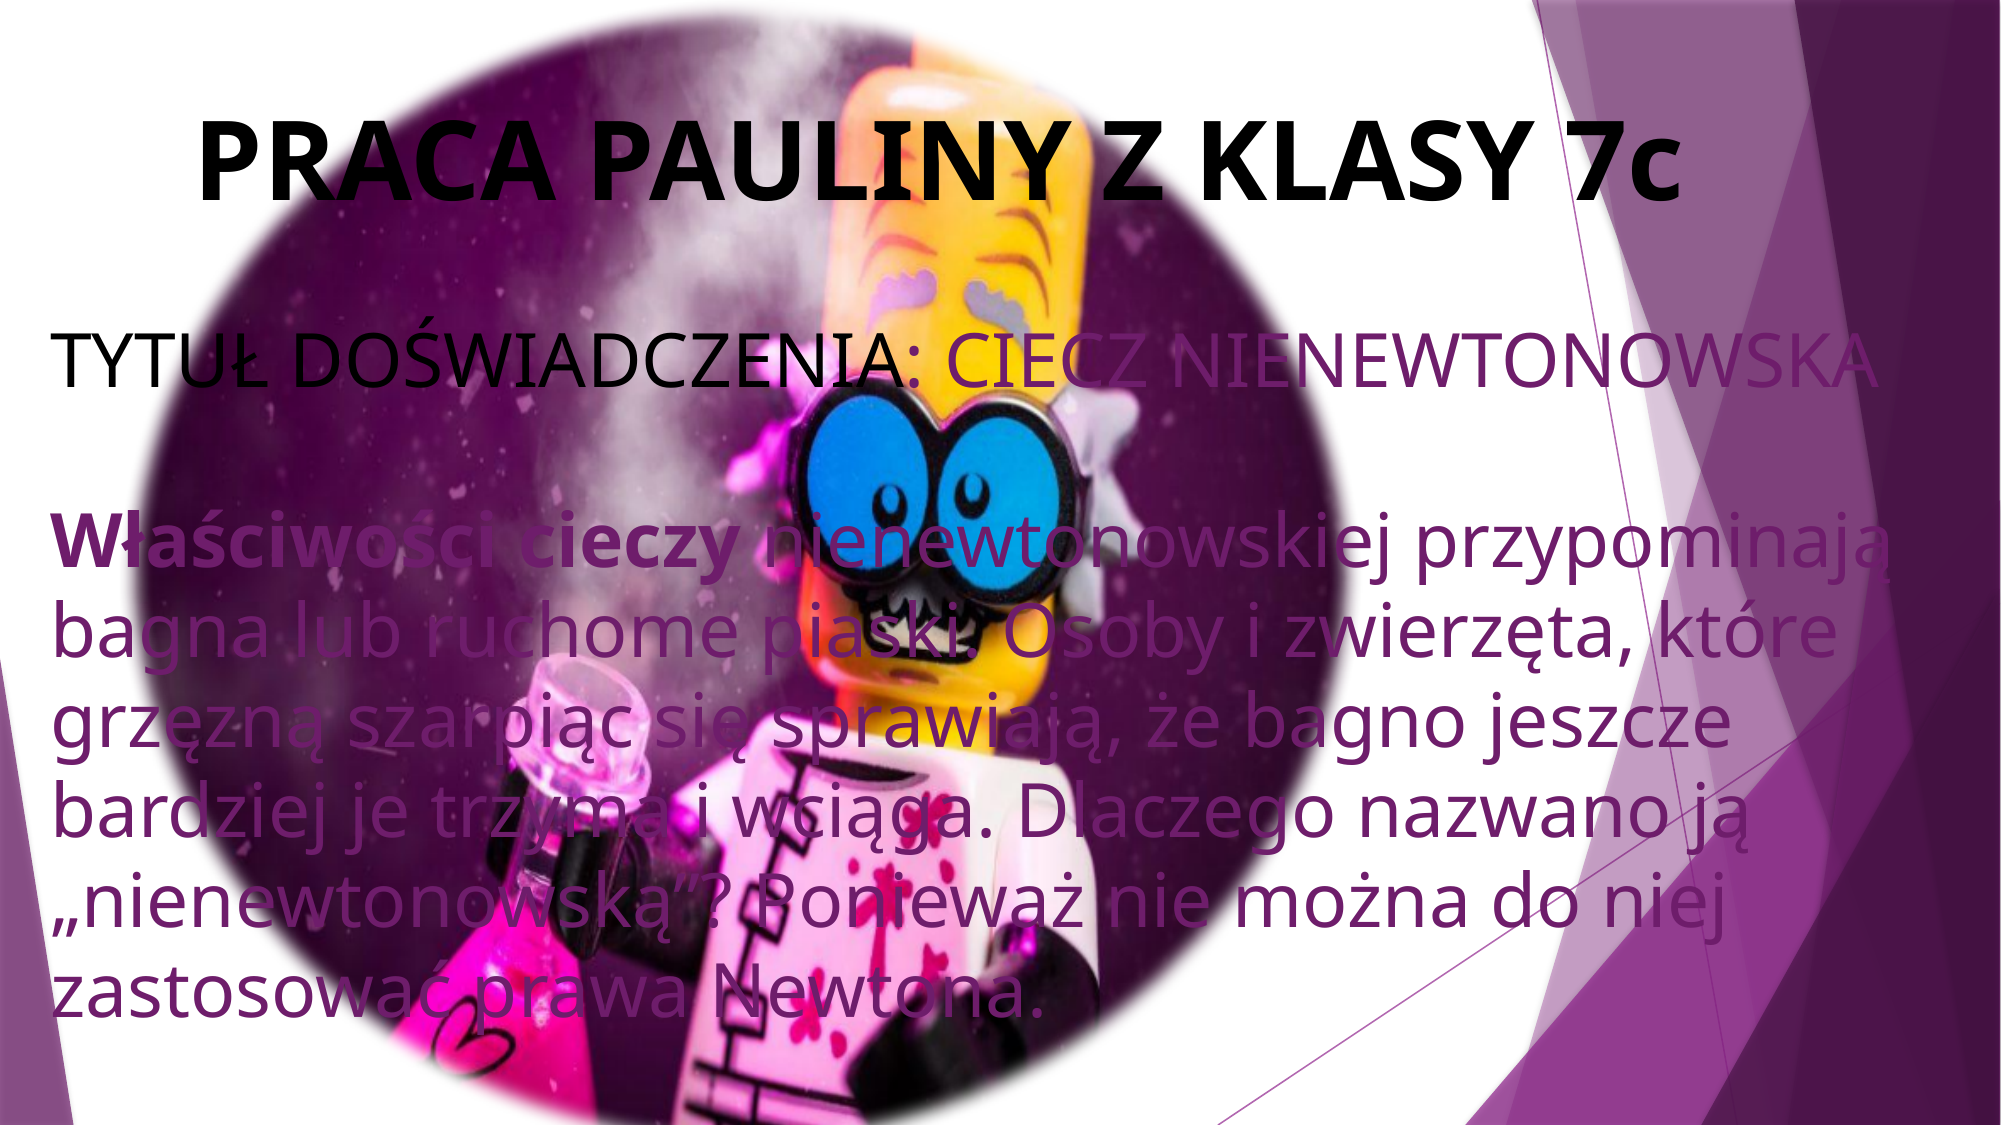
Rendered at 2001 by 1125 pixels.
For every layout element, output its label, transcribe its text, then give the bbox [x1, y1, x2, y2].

title PRACA PAULINY Z KLASY 7c TYTUŁ DOŚWIADCZENIA: CIECZ NIENEWTONOWSKA Właściwości cieczy nienewtonowskiej przypominają bagna lub ruchome piaski. Osoby i zwierzęta, które grzęzną szarpiąc się sprawiają, że bagno jeszcze bardziej je trzyma i wciąga. Dlaczego nazwano ją „nienewtonowską”? Ponieważ nie można do niej zastosować prawa Newtona. [35, 81, 113, 1075]
picture [118, 0, 1364, 1125]
title PRACA PAULINY Z KLASY 7c TYTUŁ DOŚWIADCZENIA: CIECZ NIENEWTONOWSKA Właściwości cieczy nienewtonowskiej przypominają bagna lub ruchome piaski. Osoby i zwierzęta, które grzęzną szarpiąc się sprawiają, że bagno jeszcze bardziej je trzyma i wciąga. Dlaczego nazwano ją „nienewtonowską”? Ponieważ nie można do niej zastosować prawa Newtona. [1366, 81, 1938, 1075]
